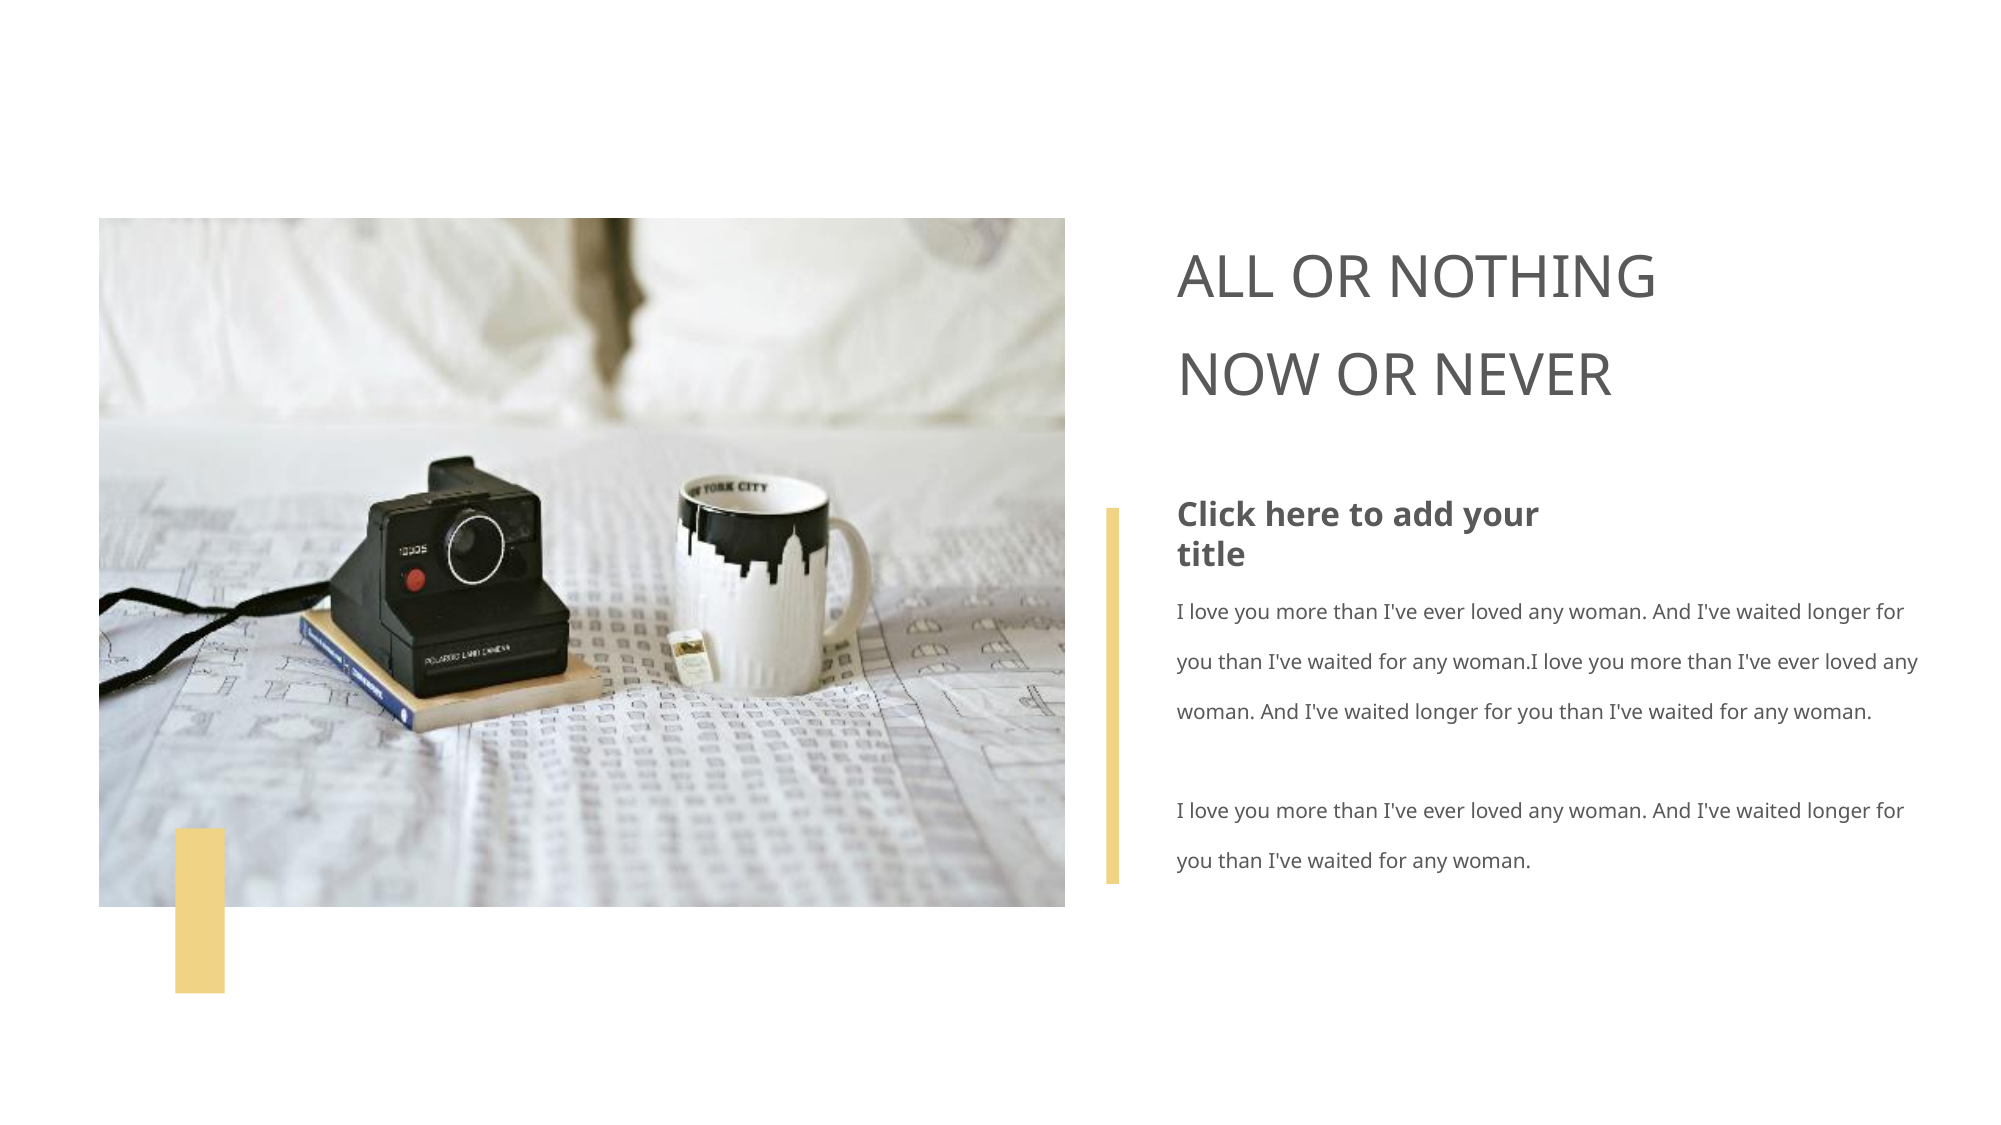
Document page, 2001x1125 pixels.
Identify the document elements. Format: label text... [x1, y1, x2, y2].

text_box ALL OR NOTHING NOW OR NEVER [1162, 203, 1934, 415]
text_box [1105, 507, 1120, 885]
text_box I love you more than I've ever loved any woman. And I've waited longer for you than I've waited for any woman.I love you more than I've ever loved any woman. And I've waited longer for you than I've waited for any woman. I love you more than I've ever loved any woman. And I've waited longer for you than I've waited for any woman. [1162, 565, 1936, 881]
picture [99, 218, 1065, 907]
text_box [174, 907, 226, 994]
text_box Click here to add your title [1162, 485, 1632, 581]
